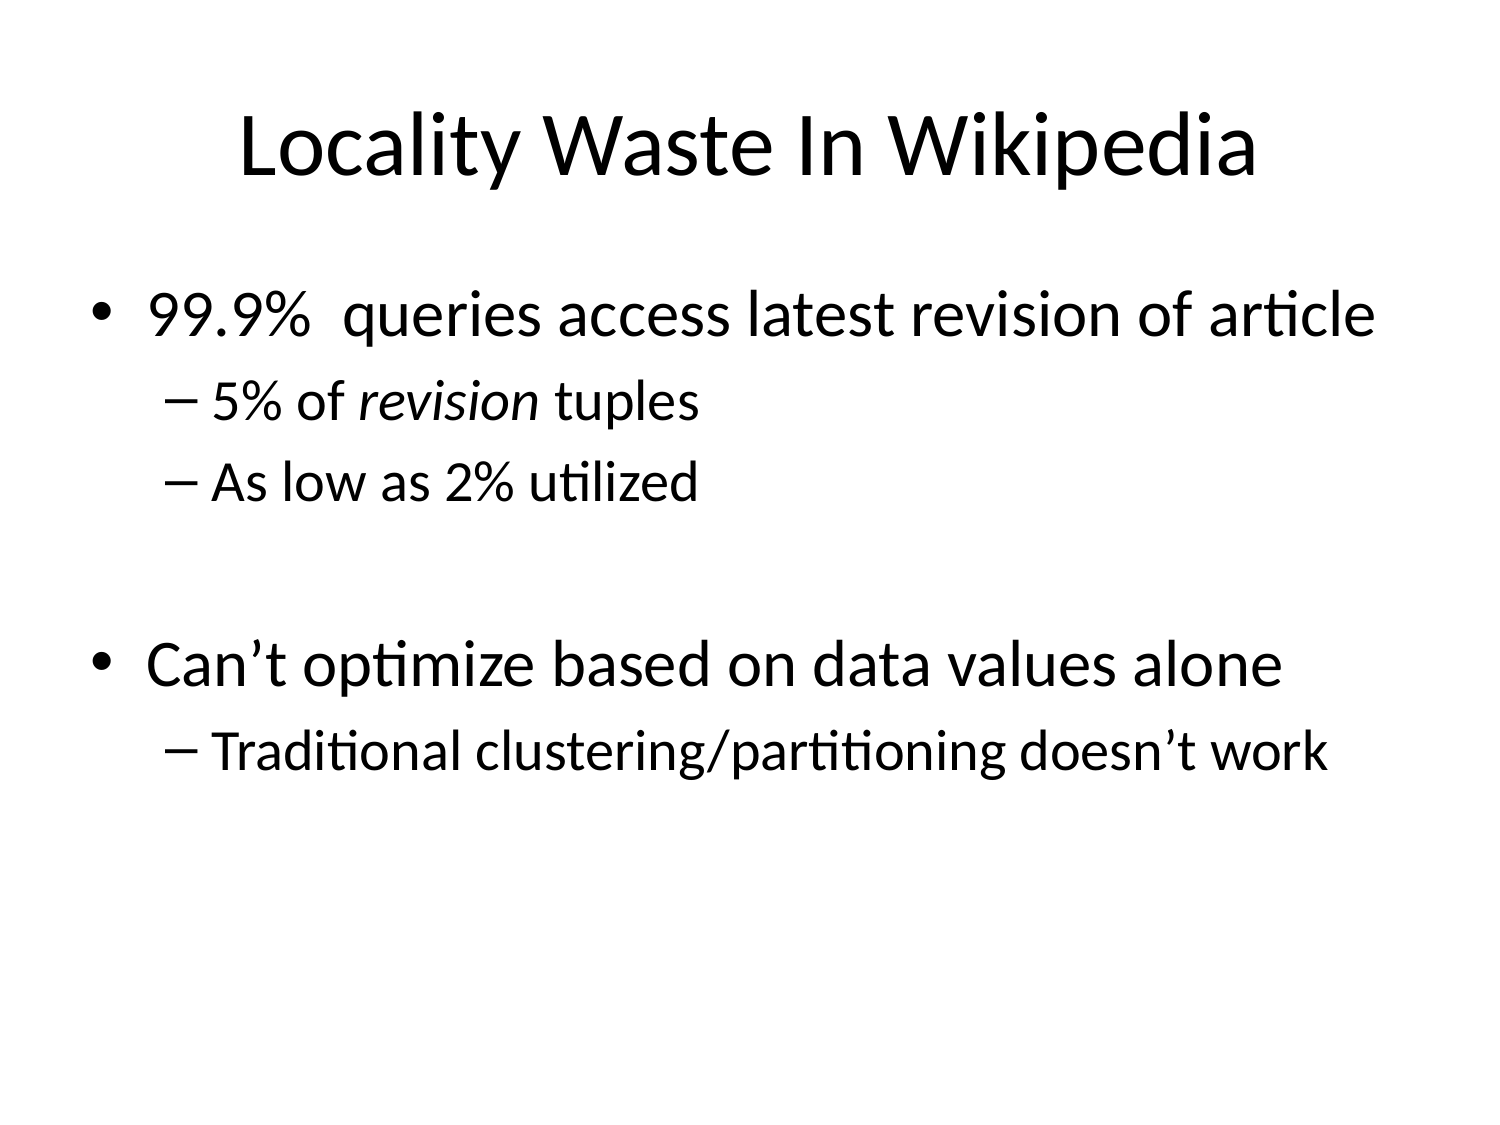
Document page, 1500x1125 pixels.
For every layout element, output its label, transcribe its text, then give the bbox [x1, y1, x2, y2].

list 99.9% queries access latest revision of article 5% of revision tuples As low as 2% utilized Can’t optimize based on data values alone Traditional clustering/partitioning doesn’t work [75, 262, 1425, 1005]
title Locality Waste In Wikipedia [75, 45, 1425, 233]
